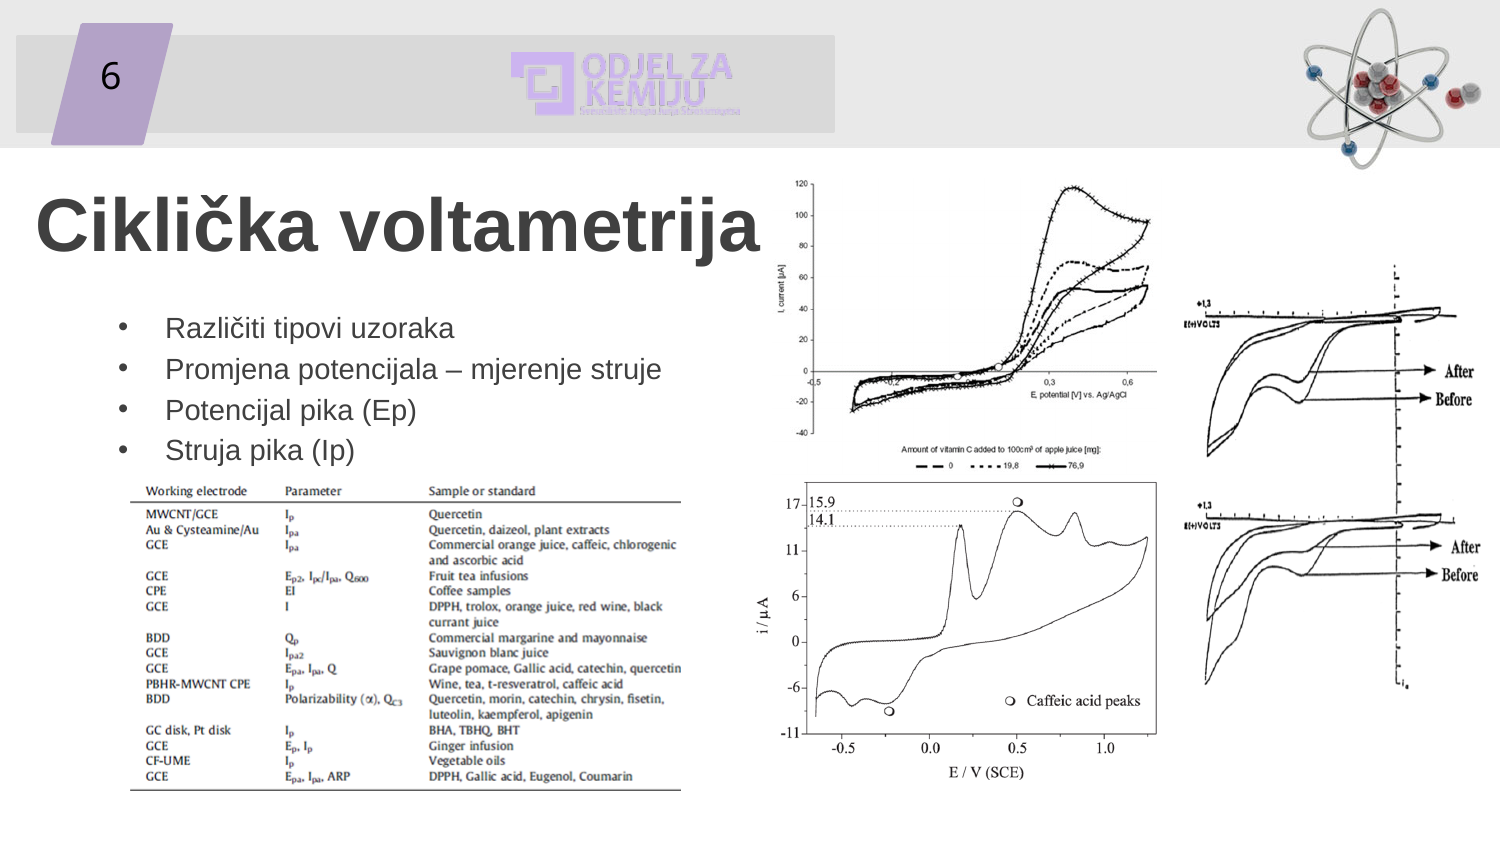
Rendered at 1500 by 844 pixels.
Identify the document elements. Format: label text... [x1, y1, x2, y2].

picture [0, 0, 1500, 149]
picture [0, 178, 1500, 844]
title Ciklička voltametrija [0, 149, 1500, 295]
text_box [17, 24, 833, 144]
list Različiti tipovi uzoraka Promjena potencijala – mjerenje struje Potencijal pika (Ep) Struja pika (Ip) [53, 301, 916, 811]
